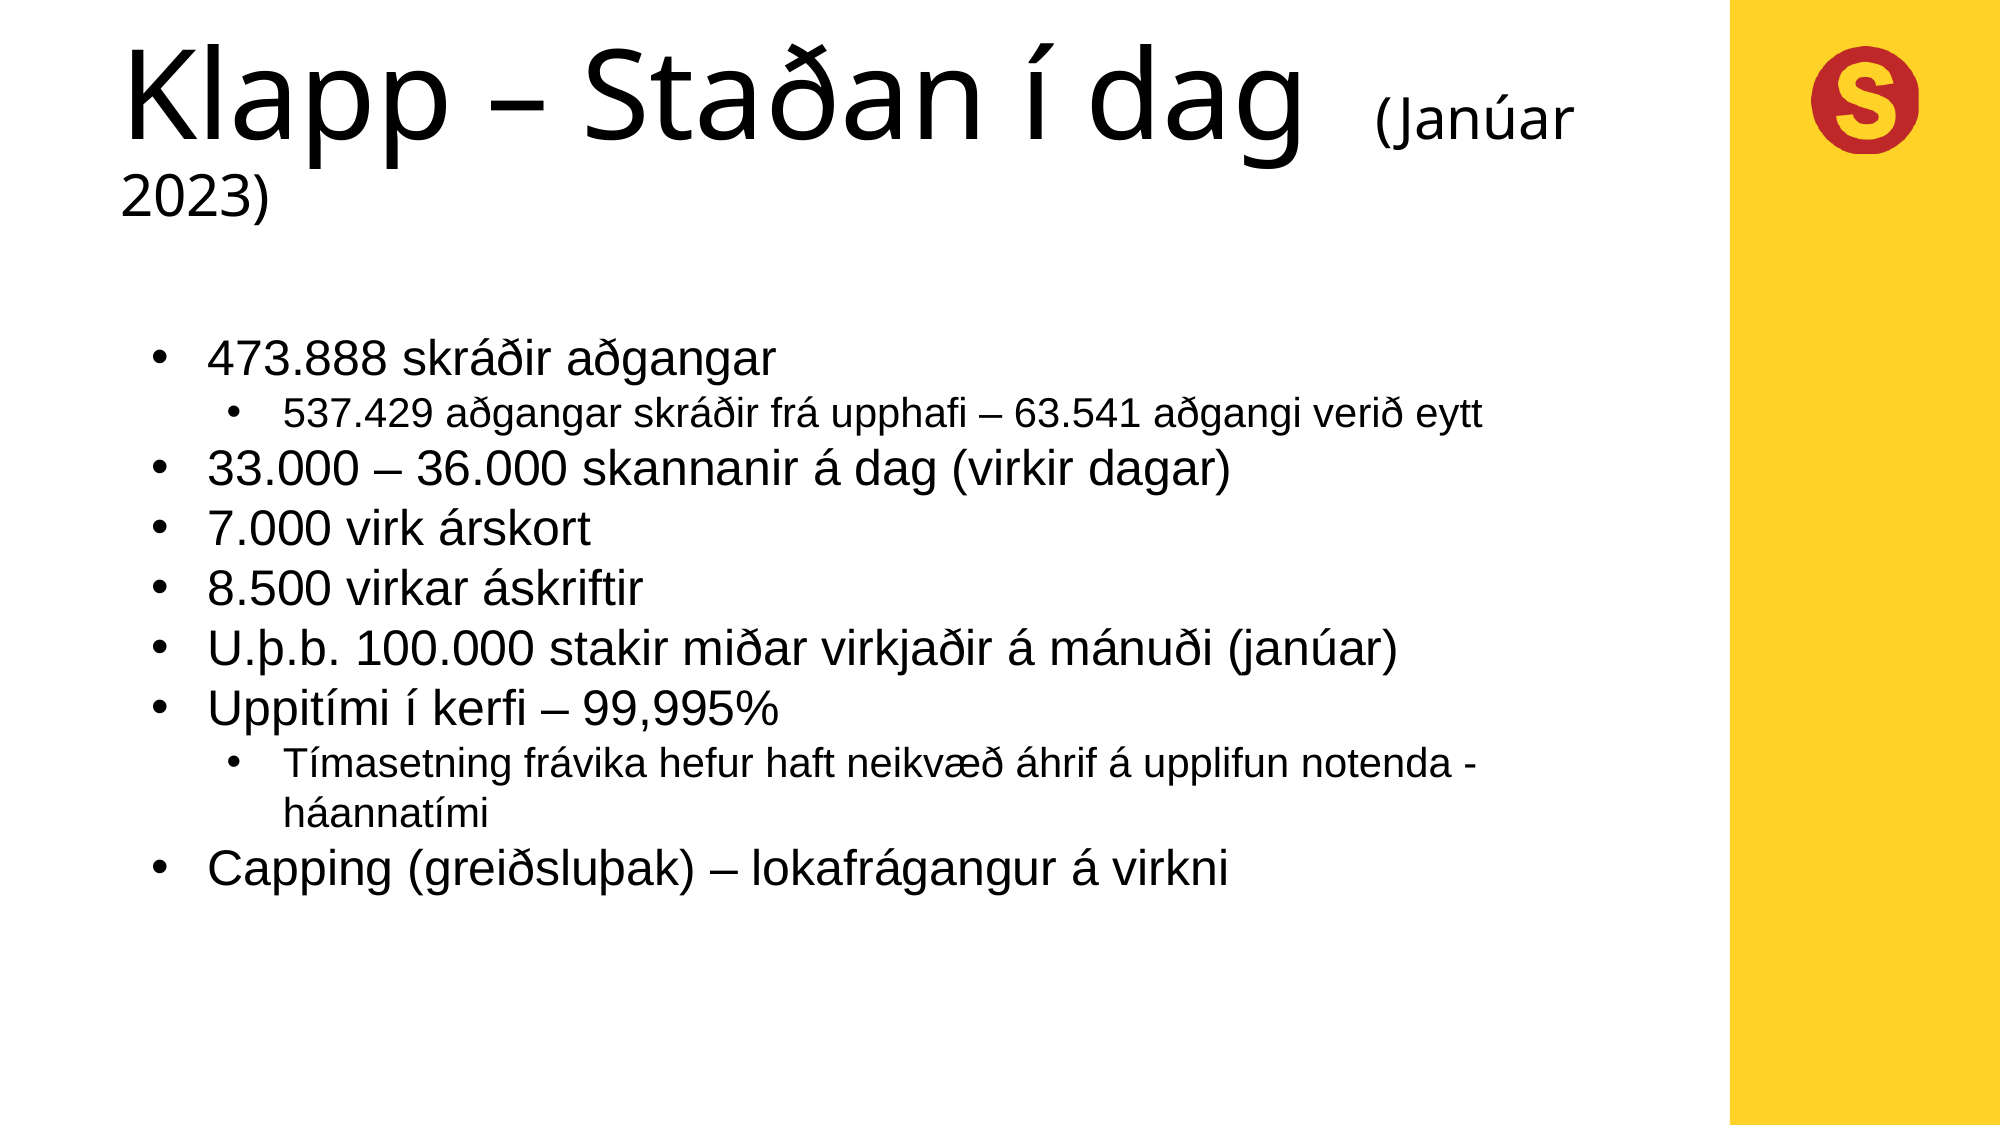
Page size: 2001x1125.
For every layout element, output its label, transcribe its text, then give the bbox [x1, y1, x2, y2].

subtitle 473.888 skráðir aðgangar 537.429 aðgangar skráðir frá upphafi – 63.541 aðgangi verið eytt 33.000 – 36.000 skannanir á dag (virkir dagar) 7.000 virk árskort 8.500 virkar áskriftir U.þ.b. 100.000 stakir miðar virkjaðir á mánuði (janúar) Uppitími í kerfi – 99,995% Tímasetning frávika hefur haft neikvæð áhrif á upplifun notenda - háannatími Capping (greiðsluþak) – lokafrágangur á virkni [136, 318, 1637, 1003]
title Klapp – Staðan í dag (Janúar 2023) [105, 60, 1606, 237]
